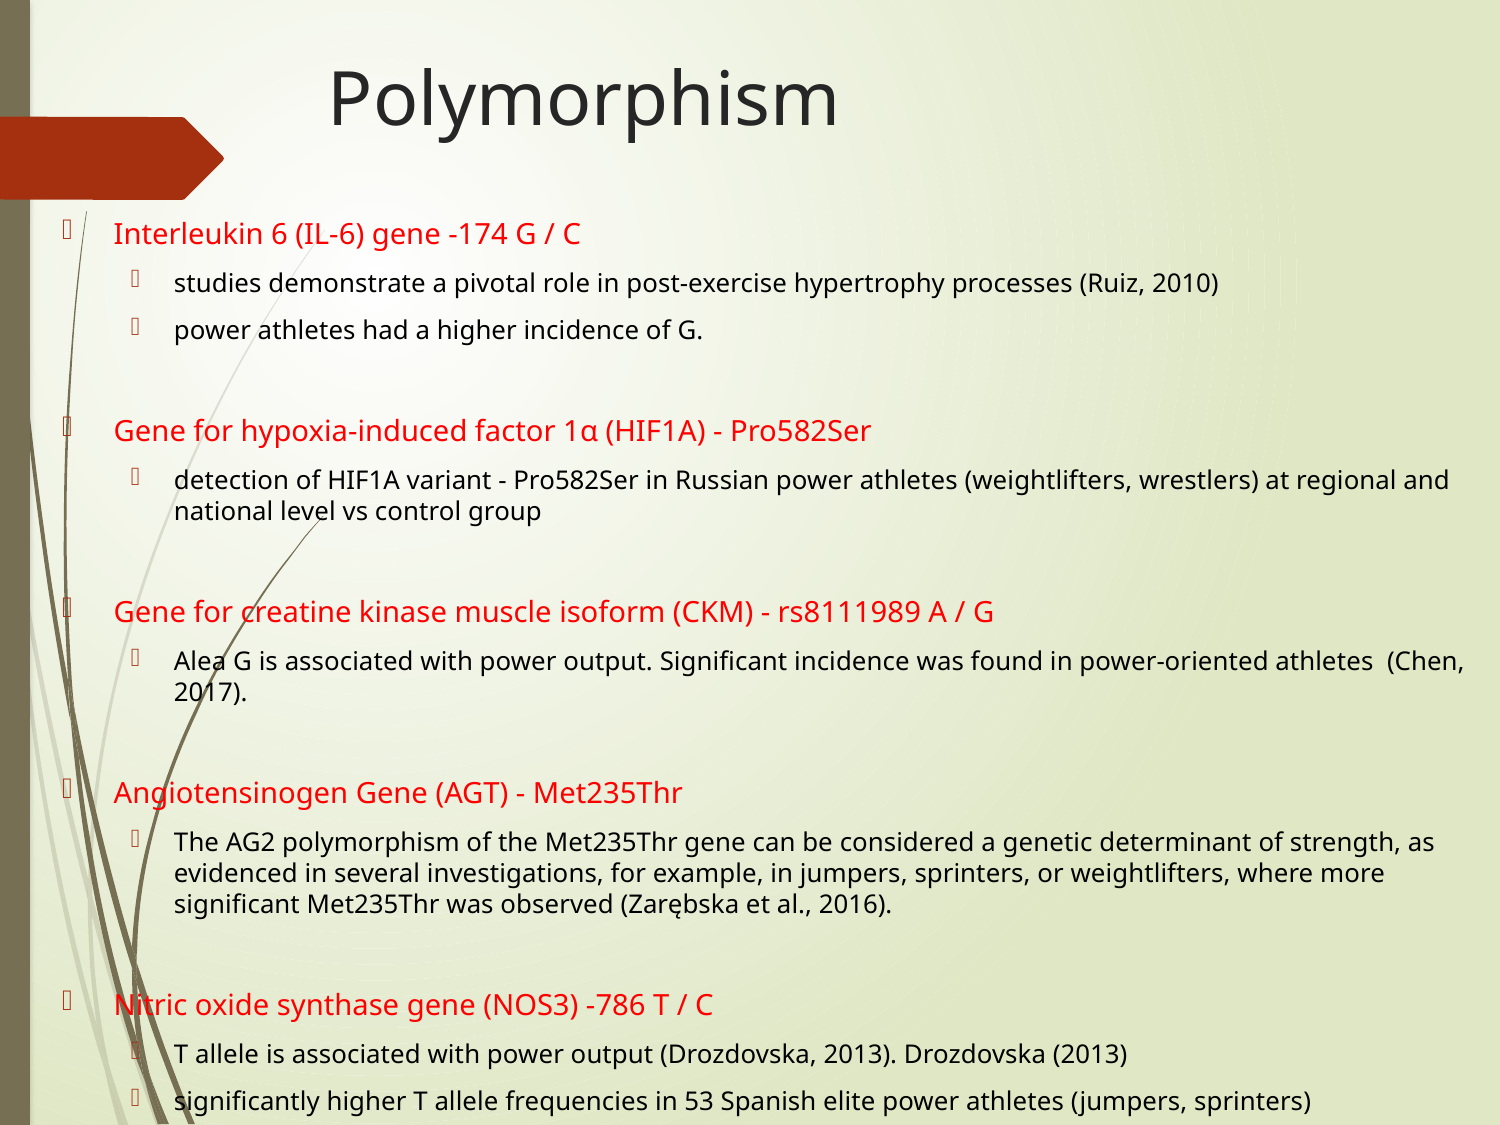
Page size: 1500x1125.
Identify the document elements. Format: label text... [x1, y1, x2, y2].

title Polymorphism [312, 42, 1394, 207]
list Interleukin 6 (IL-6) gene -174 G / C studies demonstrate a pivotal role in post-exercise hypertrophy processes (Ruiz, 2010) power athletes had a higher incidence of G. Gene for hypoxia-induced factor 1α (HIF1A) - Pro582Ser detection of HIF1A variant - Pro582Ser in Russian power athletes (weightlifters, wrestlers) at regional and national level vs control group Gene for creatine kinase muscle isoform (CKM) - rs8111989 A / G Alea G is associated with power output. Significant incidence was found in power-oriented athletes (Chen, 2017). Angiotensinogen Gene (AGT) - Met235Thr The AG2 polymorphism of the Met235Thr gene can be considered a genetic determinant of strength, as evidenced in several investigations, for example, in jumpers, sprinters, or weightlifters, where more significant Met235Thr was observed (Zarębska et al., 2016). Nitric oxide synthase gene (NOS3) -786 T / C T allele is associated with power output (Drozdovska, 2013). Drozdovska (2013) significantly higher T allele frequencies in 53 Spanish elite power athletes (jumpers, sprinters) [47, 207, 1500, 1125]
